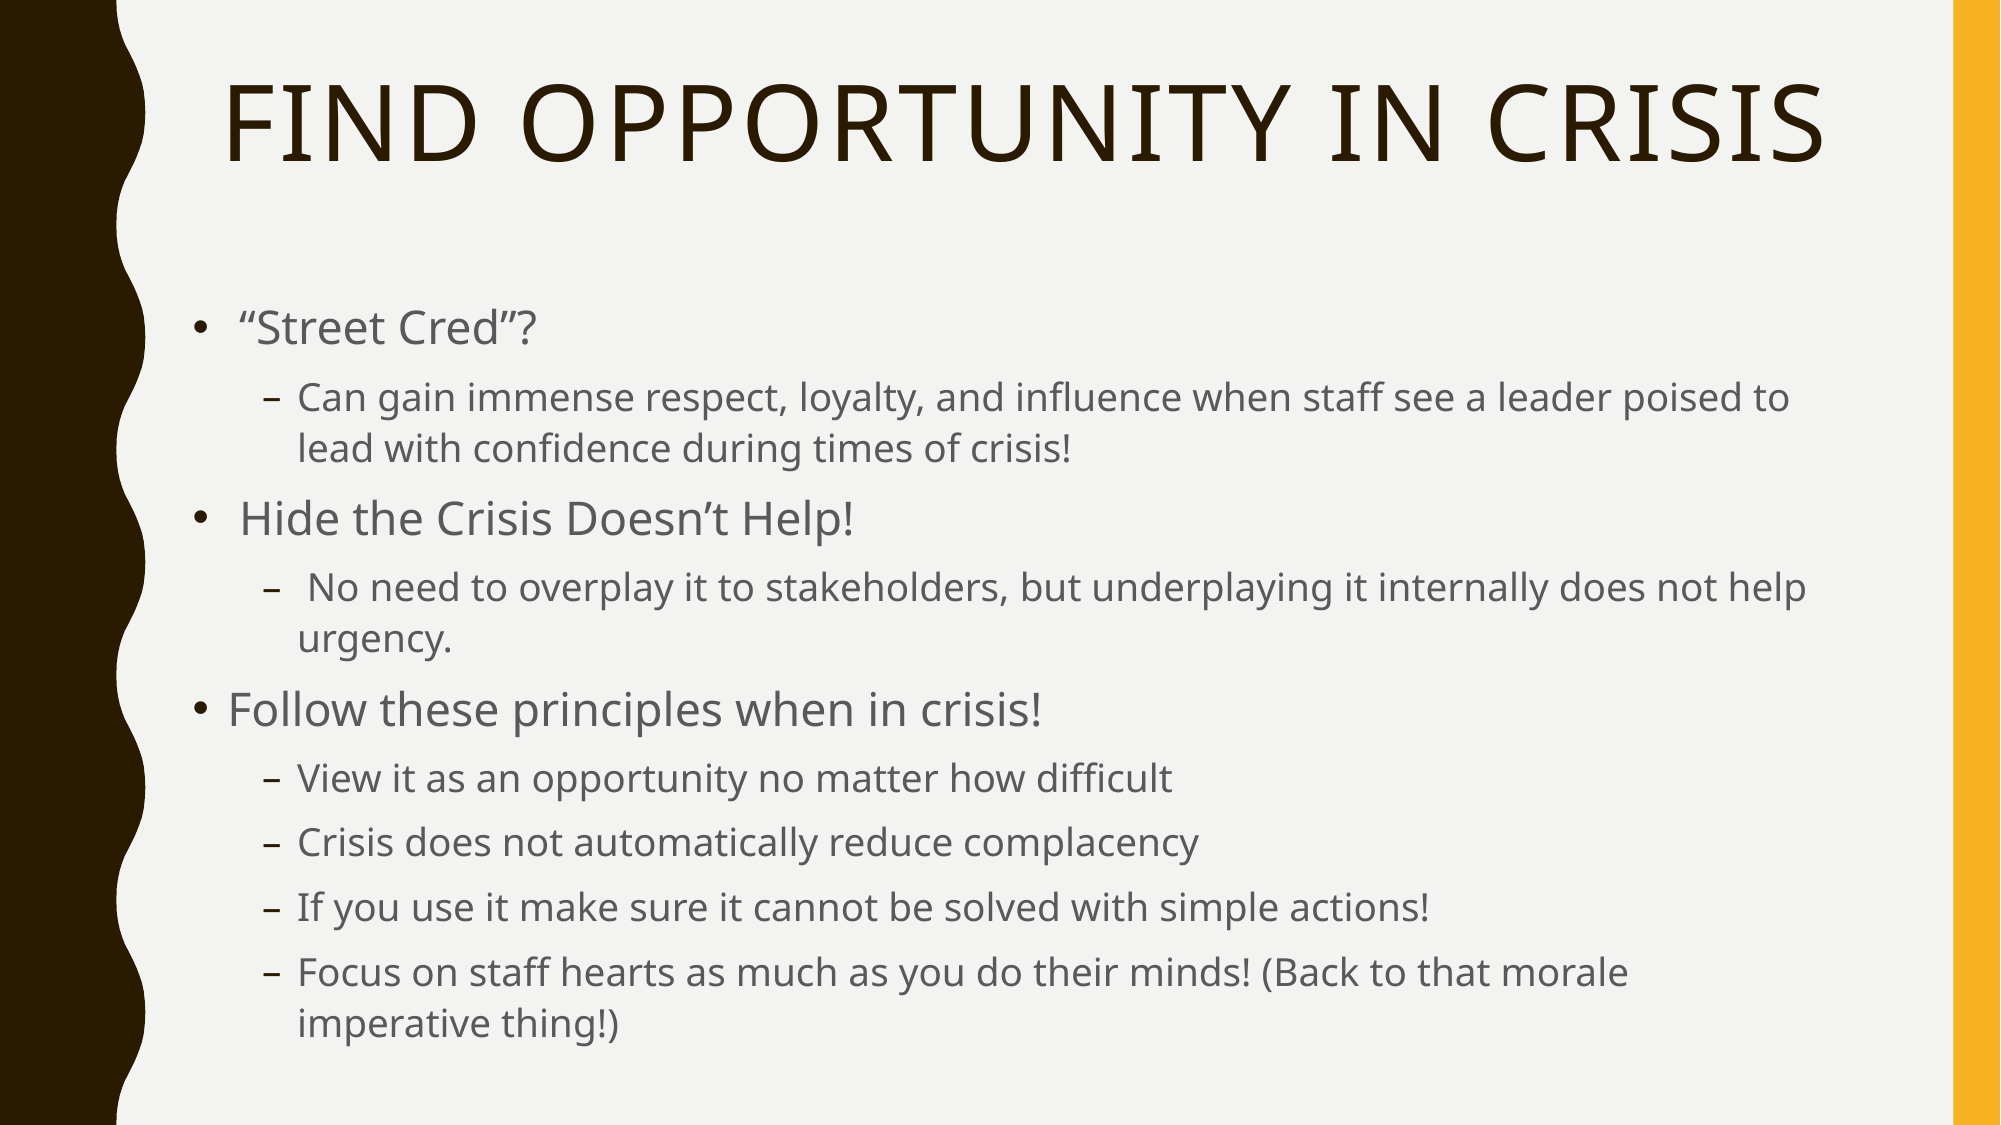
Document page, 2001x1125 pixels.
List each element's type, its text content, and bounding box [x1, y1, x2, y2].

title Find Opportunity In Crisis [205, 62, 1875, 308]
list “Street Cred”? Can gain immense respect, loyalty, and influence when staff see a leader poised to lead with confidence during times of crisis! Hide the Crisis Doesn’t Help! No need to overplay it to stakeholders, but underplaying it internally does not help urgency. Follow these principles when in crisis! View it as an opportunity no matter how difficult Crisis does not automatically reduce complacency If you use it make sure it cannot be solved with simple actions! Focus on staff hearts as much as you do their minds! (Back to that morale imperative thing!) [177, 285, 1848, 1061]
